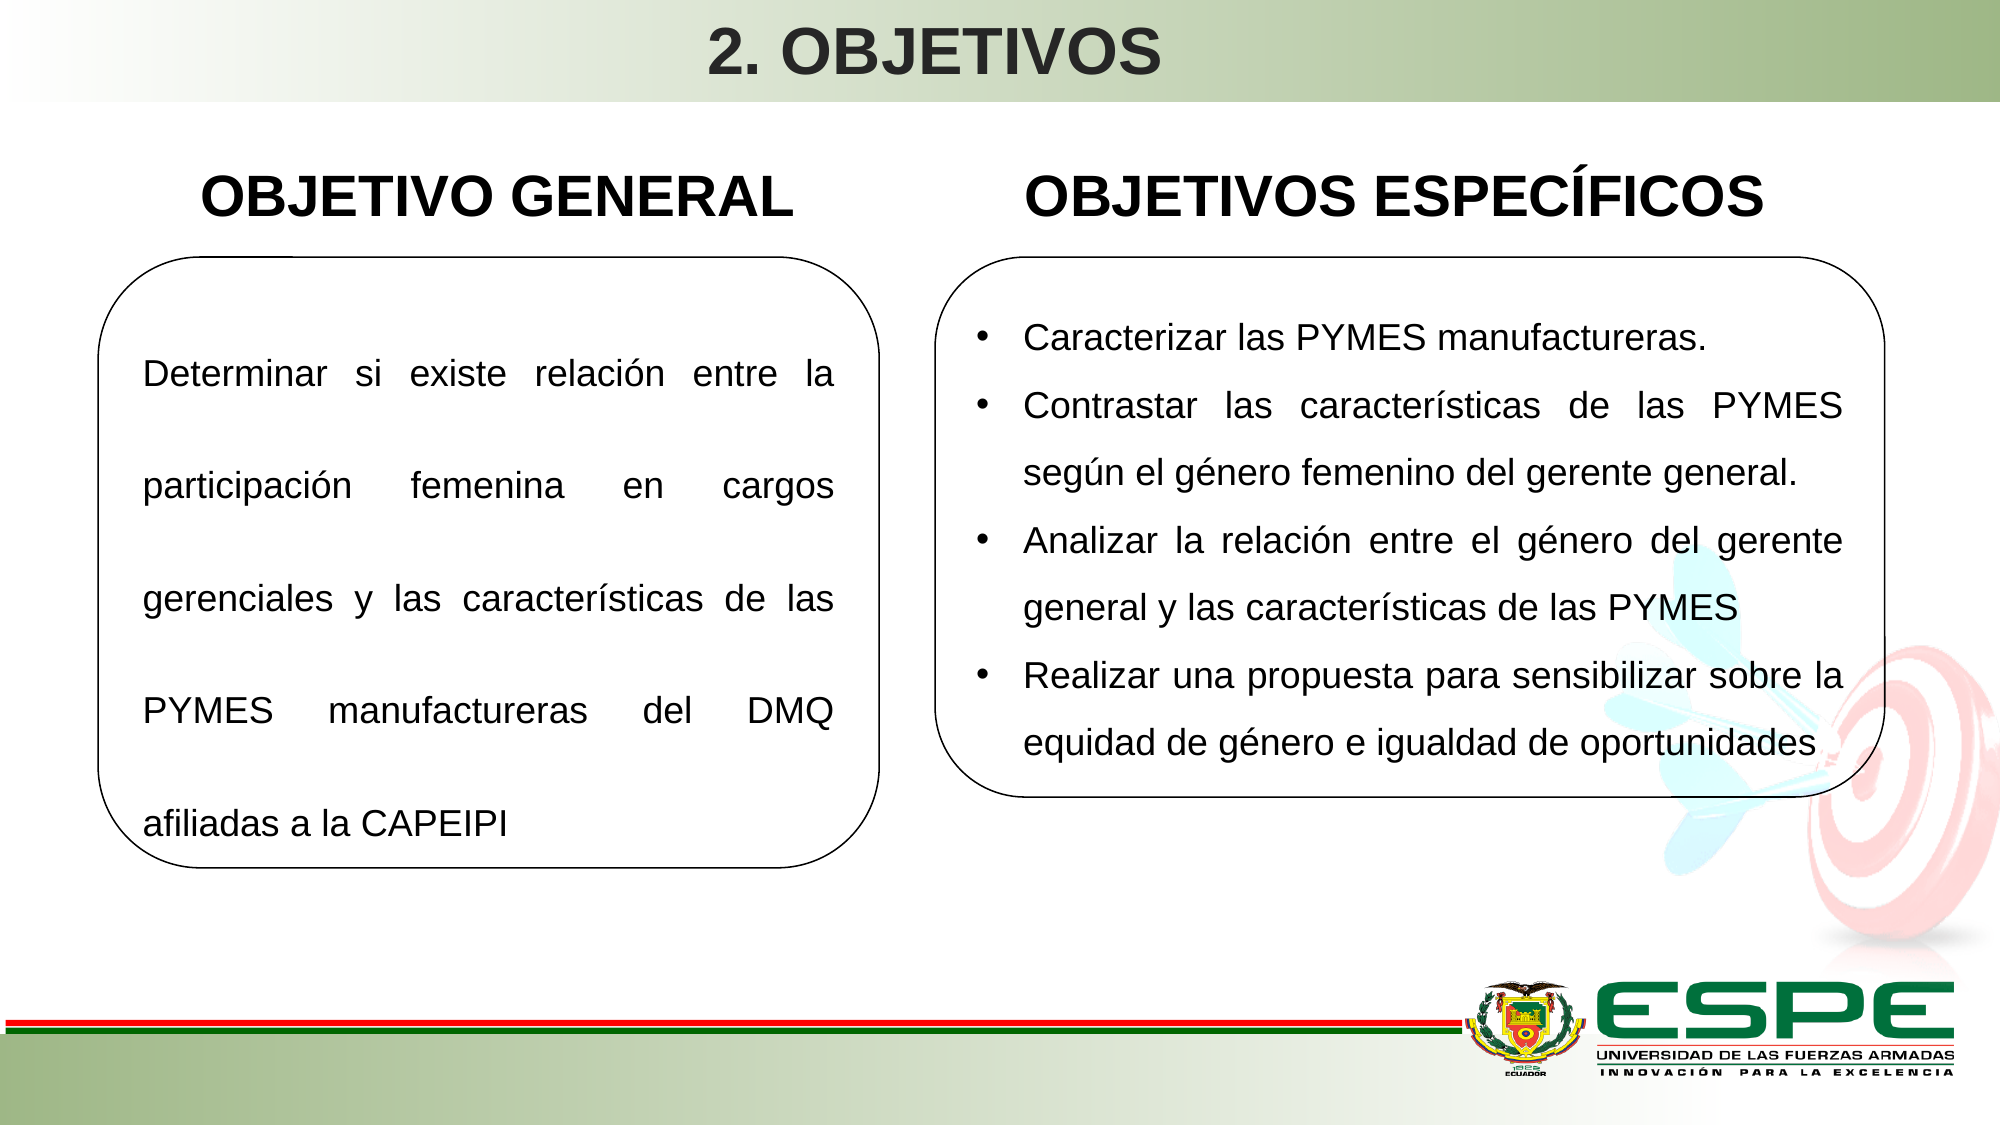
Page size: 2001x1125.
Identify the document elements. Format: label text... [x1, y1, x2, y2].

title 2. OBJETIVOS [691, 0, 1179, 101]
text_box Caracterizar las PYMES manufactureras. Contrastar las características de las PYMES según el género femenino del gerente general. Analizar la relación entre el género del gerente general y las características de las PYMES Realizar una propuesta para sensibilizar sobre la equidad de género e igualdad de oportunidades [935, 257, 1885, 798]
picture [1465, 541, 2000, 1076]
text_box OBJETIVO GENERAL [58, 151, 916, 235]
text_box OBJETIVOS ESPECÍFICOS [905, 151, 1885, 235]
text_box Determinar si existe relación entre la participación femenina en cargos gerenciales y las características de las PYMES manufactureras del DMQ afiliadas a la CAPEIPI [98, 257, 880, 868]
